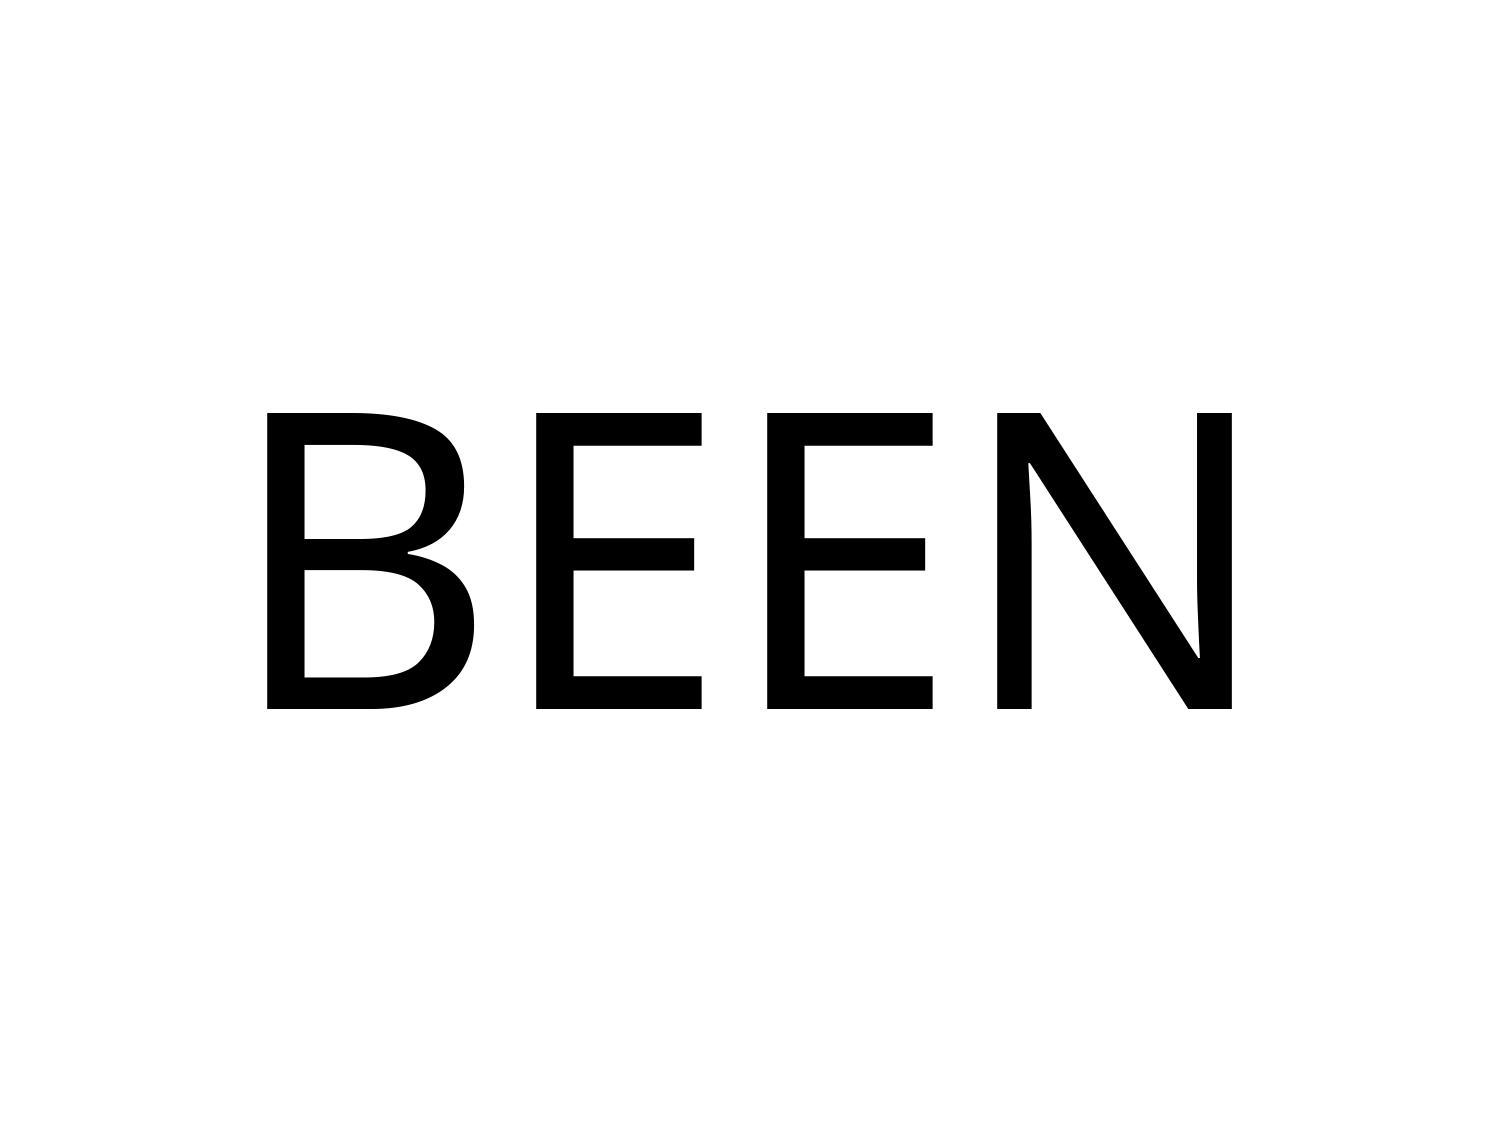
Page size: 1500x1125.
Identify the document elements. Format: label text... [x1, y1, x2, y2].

text_box BEEN [112, 287, 1388, 529]
